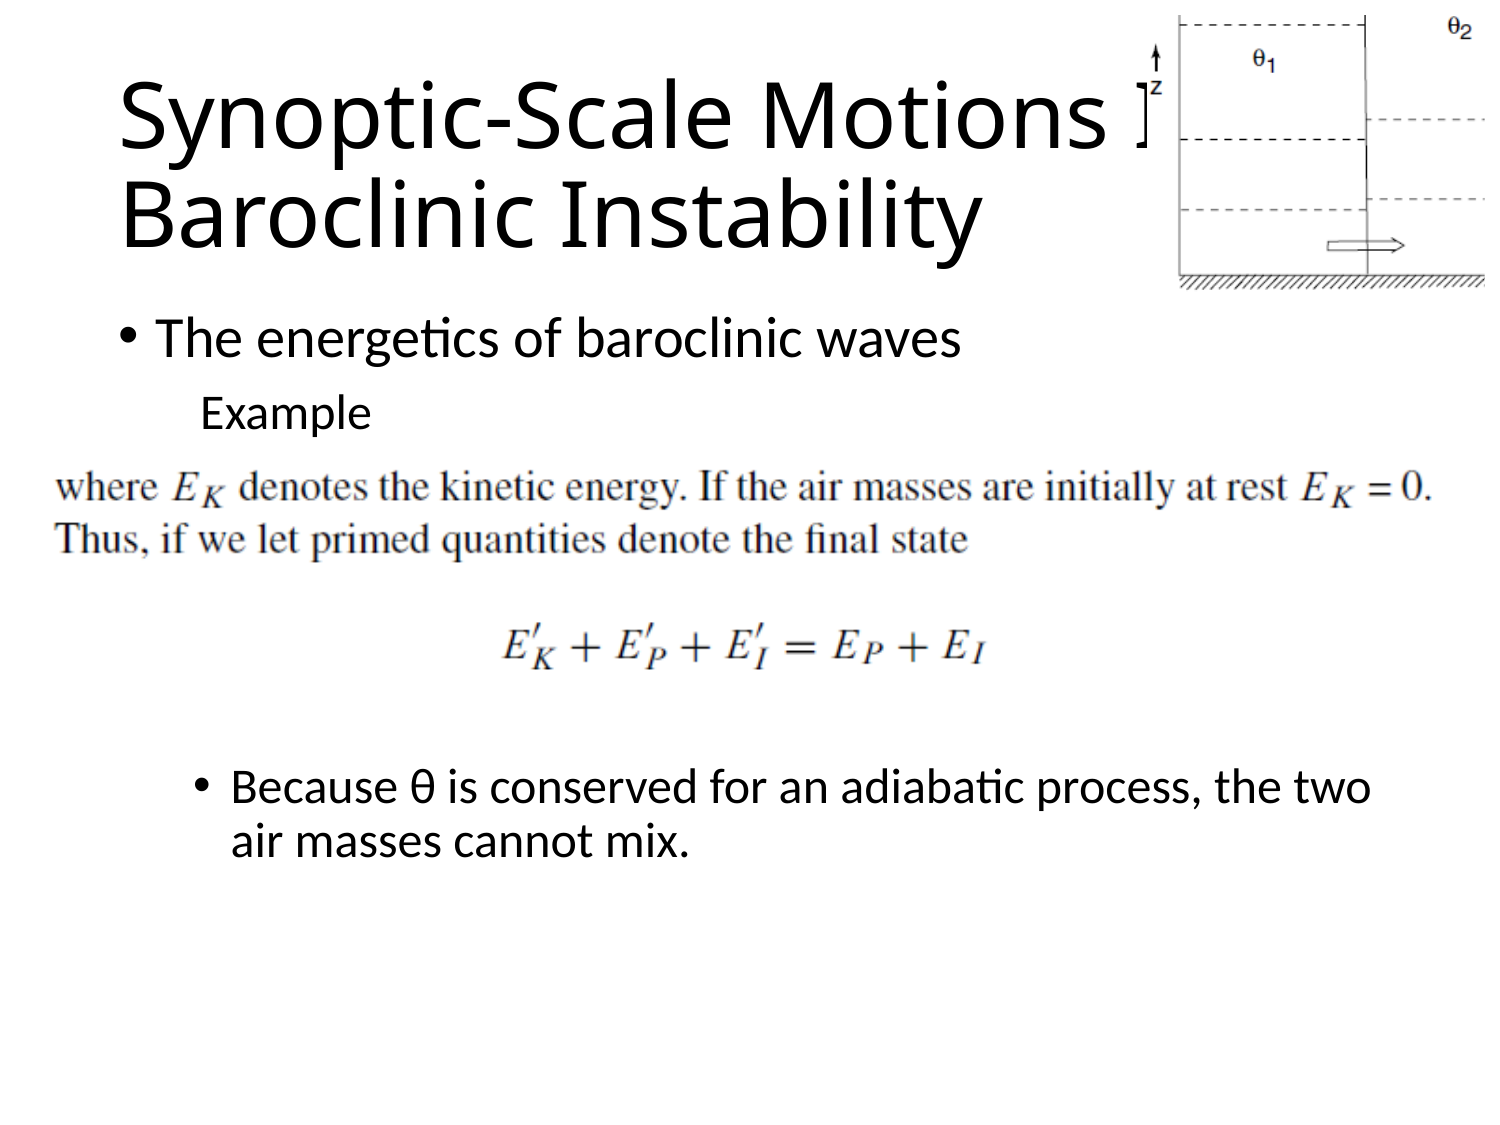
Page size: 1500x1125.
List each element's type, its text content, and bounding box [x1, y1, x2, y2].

list The energetics of baroclinic waves Because θ is conserved for an adiabatic process, the two air masses cannot mix. [103, 681, 1397, 1014]
text_box Example [185, 371, 399, 447]
picture [47, 465, 1453, 681]
title Synoptic-Scale Motions II: Baroclinic Instability [103, 59, 1146, 278]
picture [1146, 15, 1485, 293]
list The energetics of baroclinic waves Because θ is conserved for an adiabatic process, the two air masses cannot mix. [103, 299, 1397, 465]
